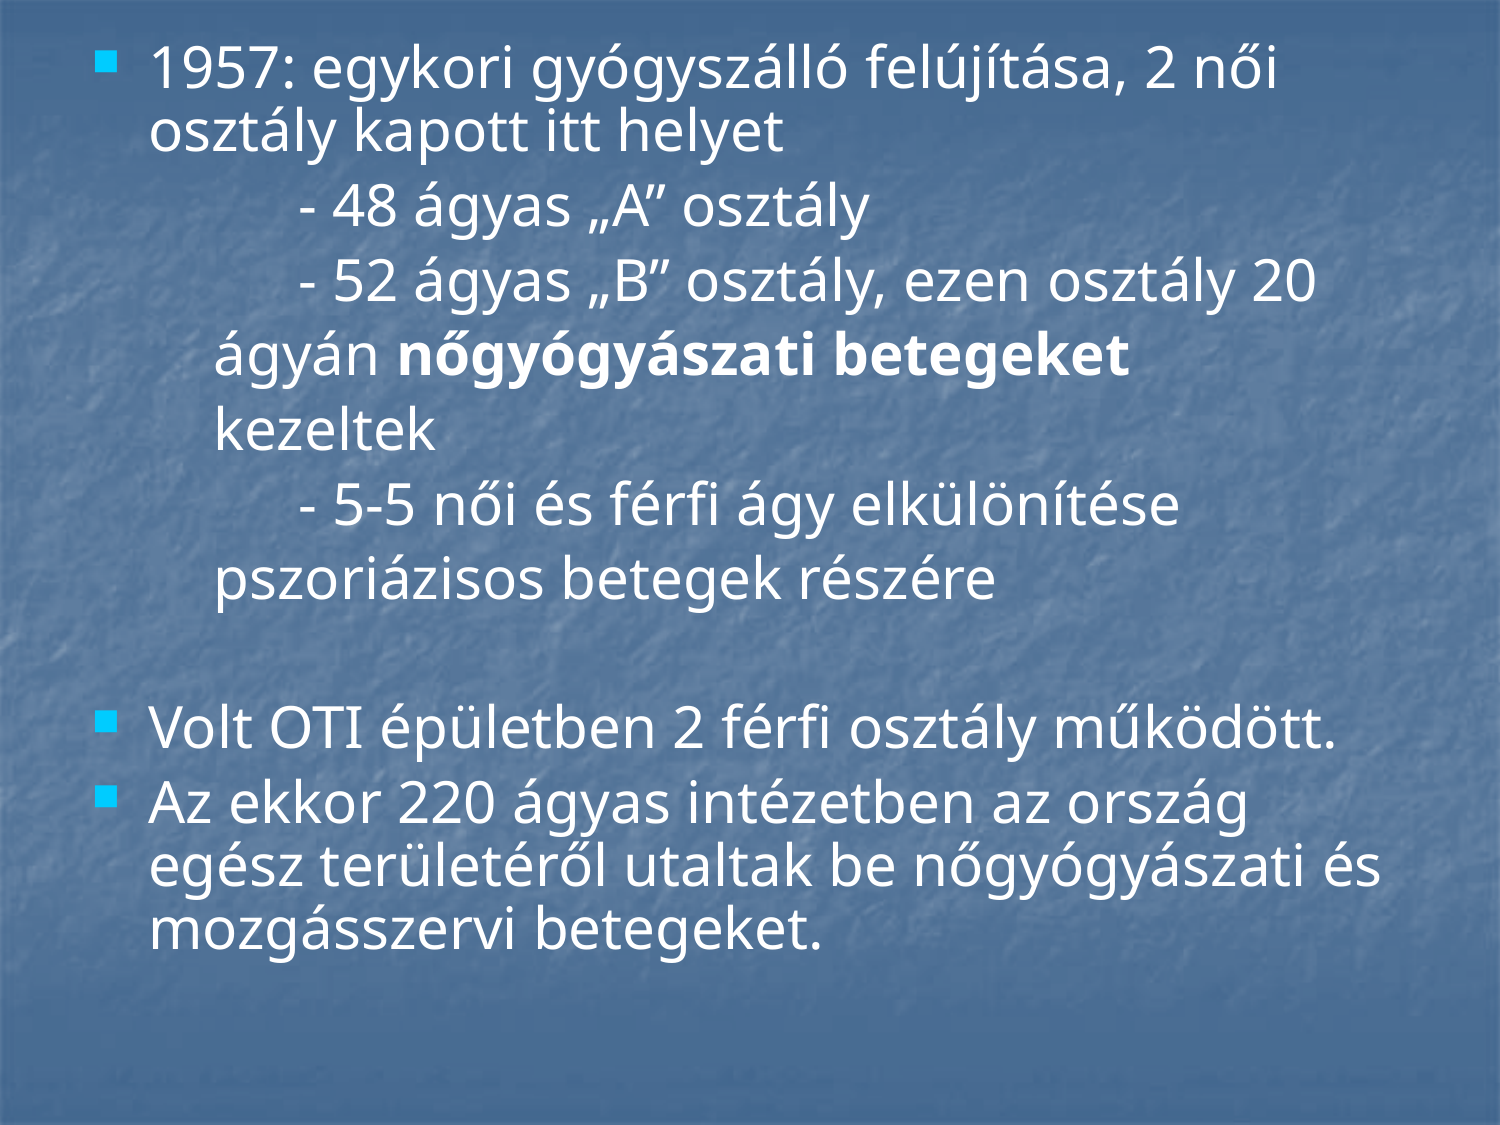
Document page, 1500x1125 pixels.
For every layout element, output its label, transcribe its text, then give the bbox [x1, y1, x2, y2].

list 1957: egykori gyógyszálló felújítása, 2 női osztály kapott itt helyet - 48 ágyas „A” osztály - 52 ágyas „B” osztály, ezen osztály 20 ágyán nőgyógyászati betegeket kezeltek - 5-5 női és férfi ágy elkülönítése pszoriázisos betegek részére Volt OTI épületben 2 férfi osztály működött. Az ekkor 220 ágyas intézetben az ország egész területéről utaltak be nőgyógyászati és mozgásszervi betegeket. [76, 30, 1428, 1048]
